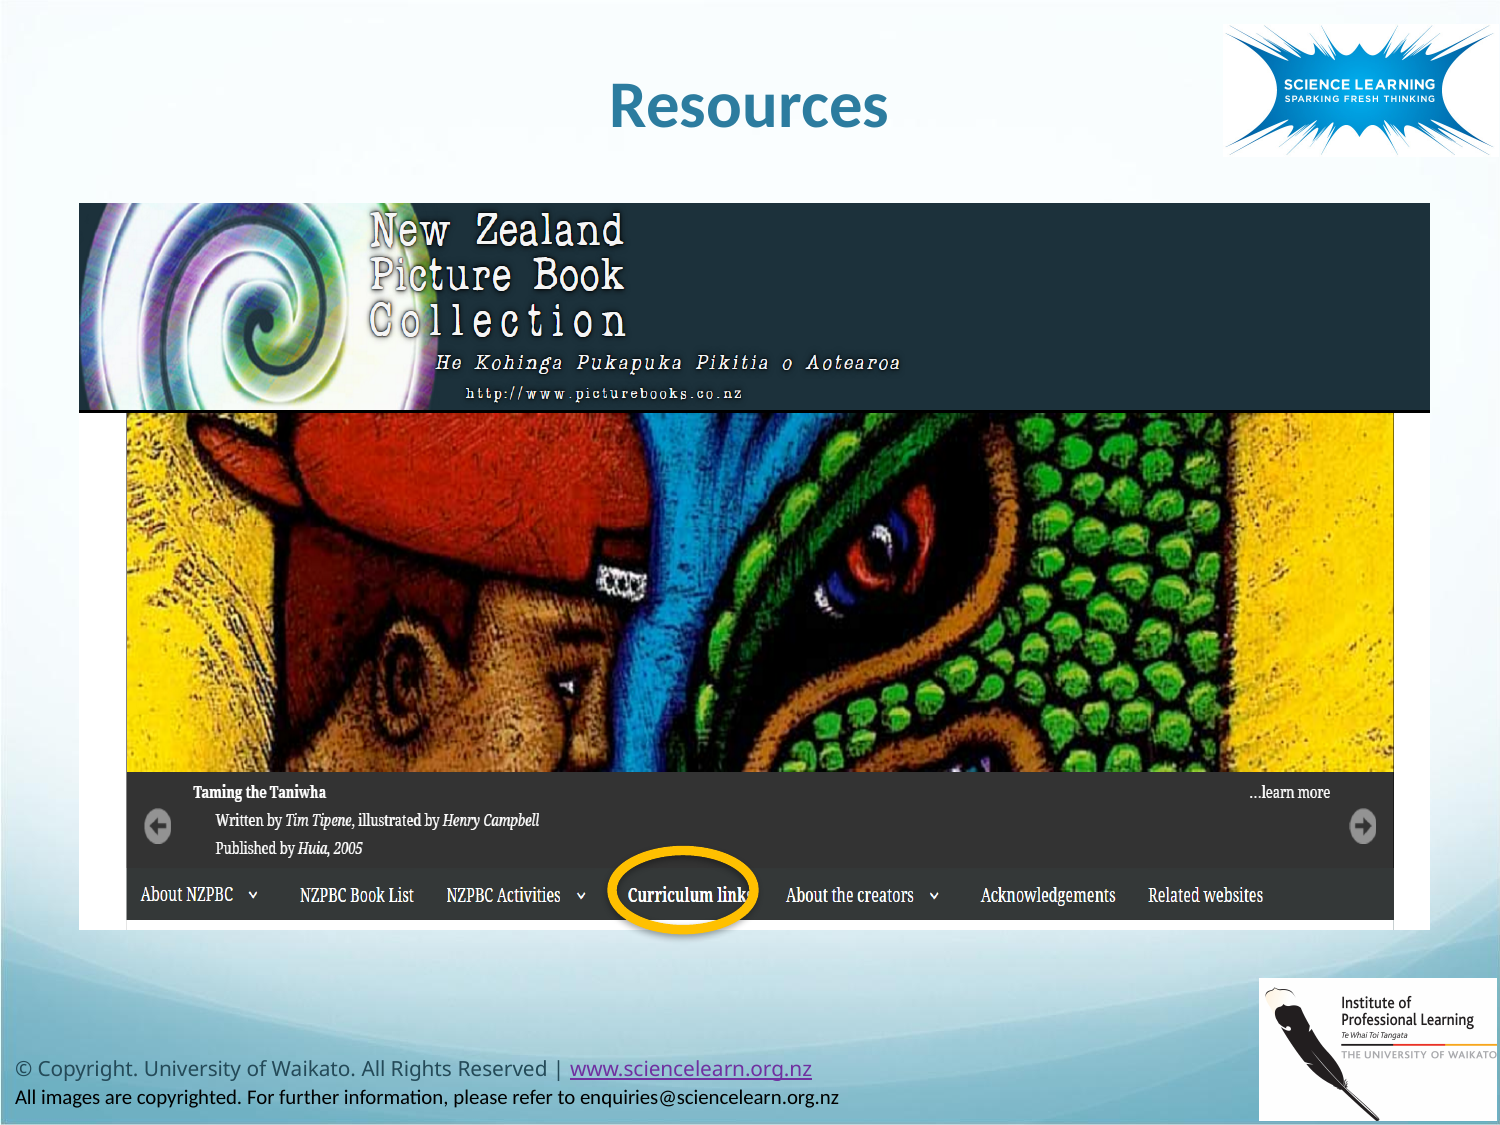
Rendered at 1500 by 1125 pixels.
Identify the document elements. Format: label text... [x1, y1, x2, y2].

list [78, 202, 1430, 930]
title Resources [90, 87, 1410, 156]
text_box © Copyright. University of Waikato. All Rights Reserved | www.sciencelearn.org.nz All images are copyrighted. For further information, please refer to enquiries@sciencelearn.org.nz [0, 1065, 908, 1125]
picture [0, 0, 1500, 1125]
